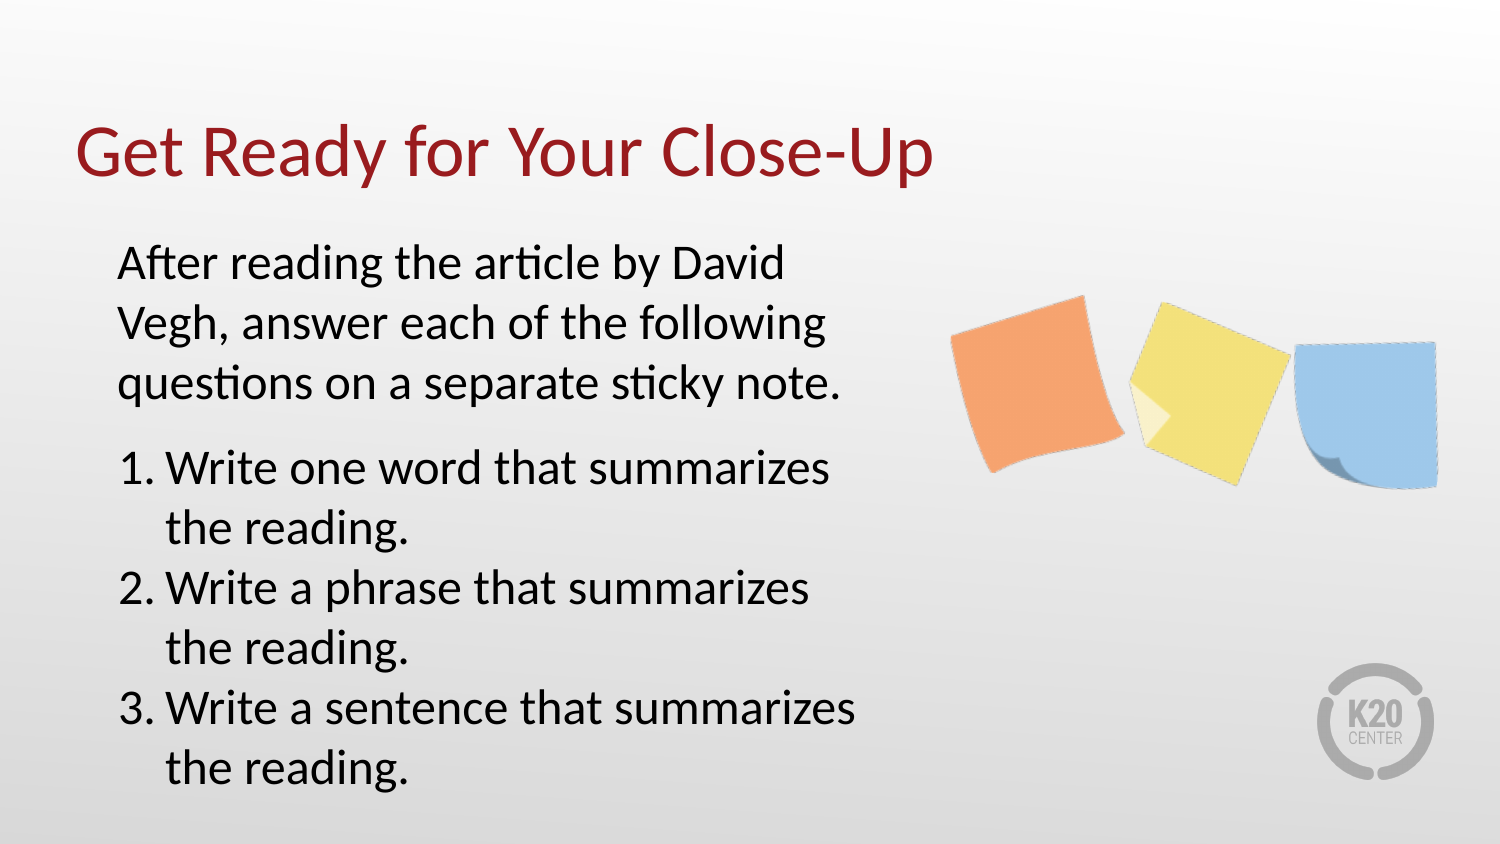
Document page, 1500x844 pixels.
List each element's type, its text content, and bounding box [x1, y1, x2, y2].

list After reading the article by David Vegh, answer each of the following questions on a separate sticky note. Write one word that summarizes the reading. Write a phrase that summarizes the reading. Write a sentence that summarizes the reading. [75, 214, 899, 808]
picture [1300, 646, 1451, 797]
picture [933, 273, 1456, 534]
title Get Ready for Your Close-Up [75, 50, 1425, 191]
